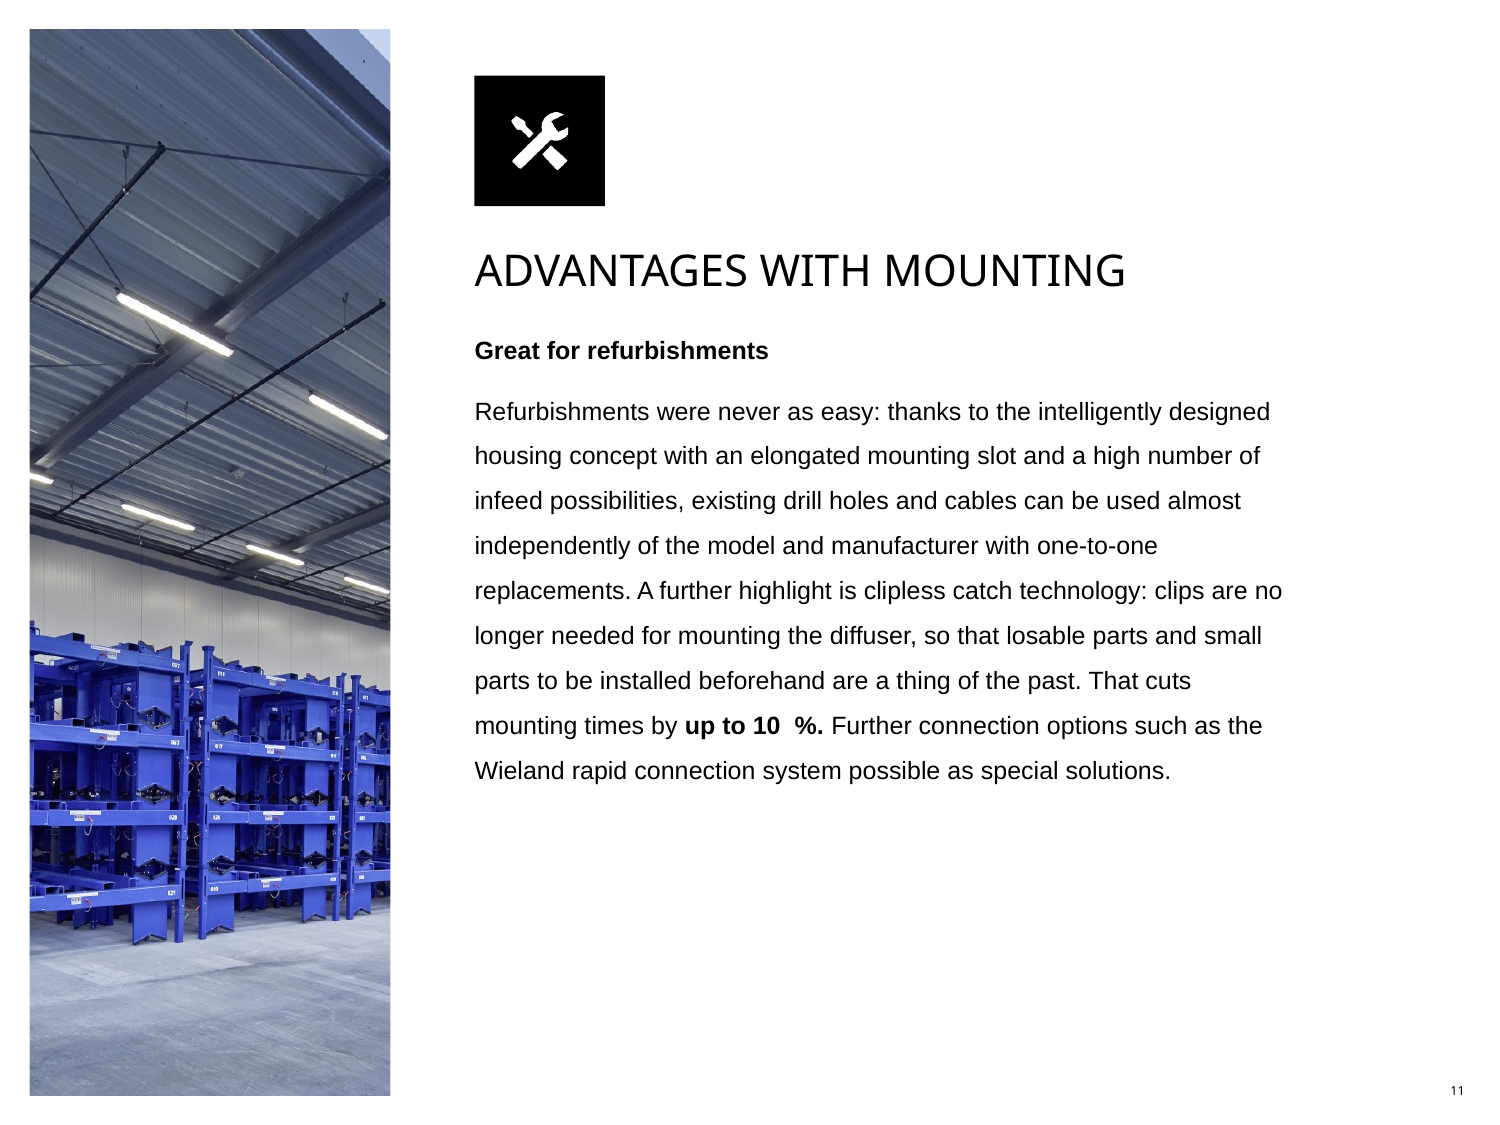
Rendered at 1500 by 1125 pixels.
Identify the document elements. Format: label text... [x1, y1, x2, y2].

list Great for refurbishments Refurbishments were never as easy: thanks to the intelligently designed housing concept with an elongated mounting slot and a high number of infeed possibilities, existing drill holes and cables can be used almost independently of the model and manufacturer with one-to-one replacements. A further highlight is clipless catch technology: clips are no longer needed for mounting the diffuser, so that losable parts and small parts to be installed beforehand are a thing of the past. That cuts mounting times by up to 10 %. Further connection options such as the Wieland rapid connection system possible as special solutions. [474, 319, 1290, 1050]
picture [29, 29, 391, 1096]
